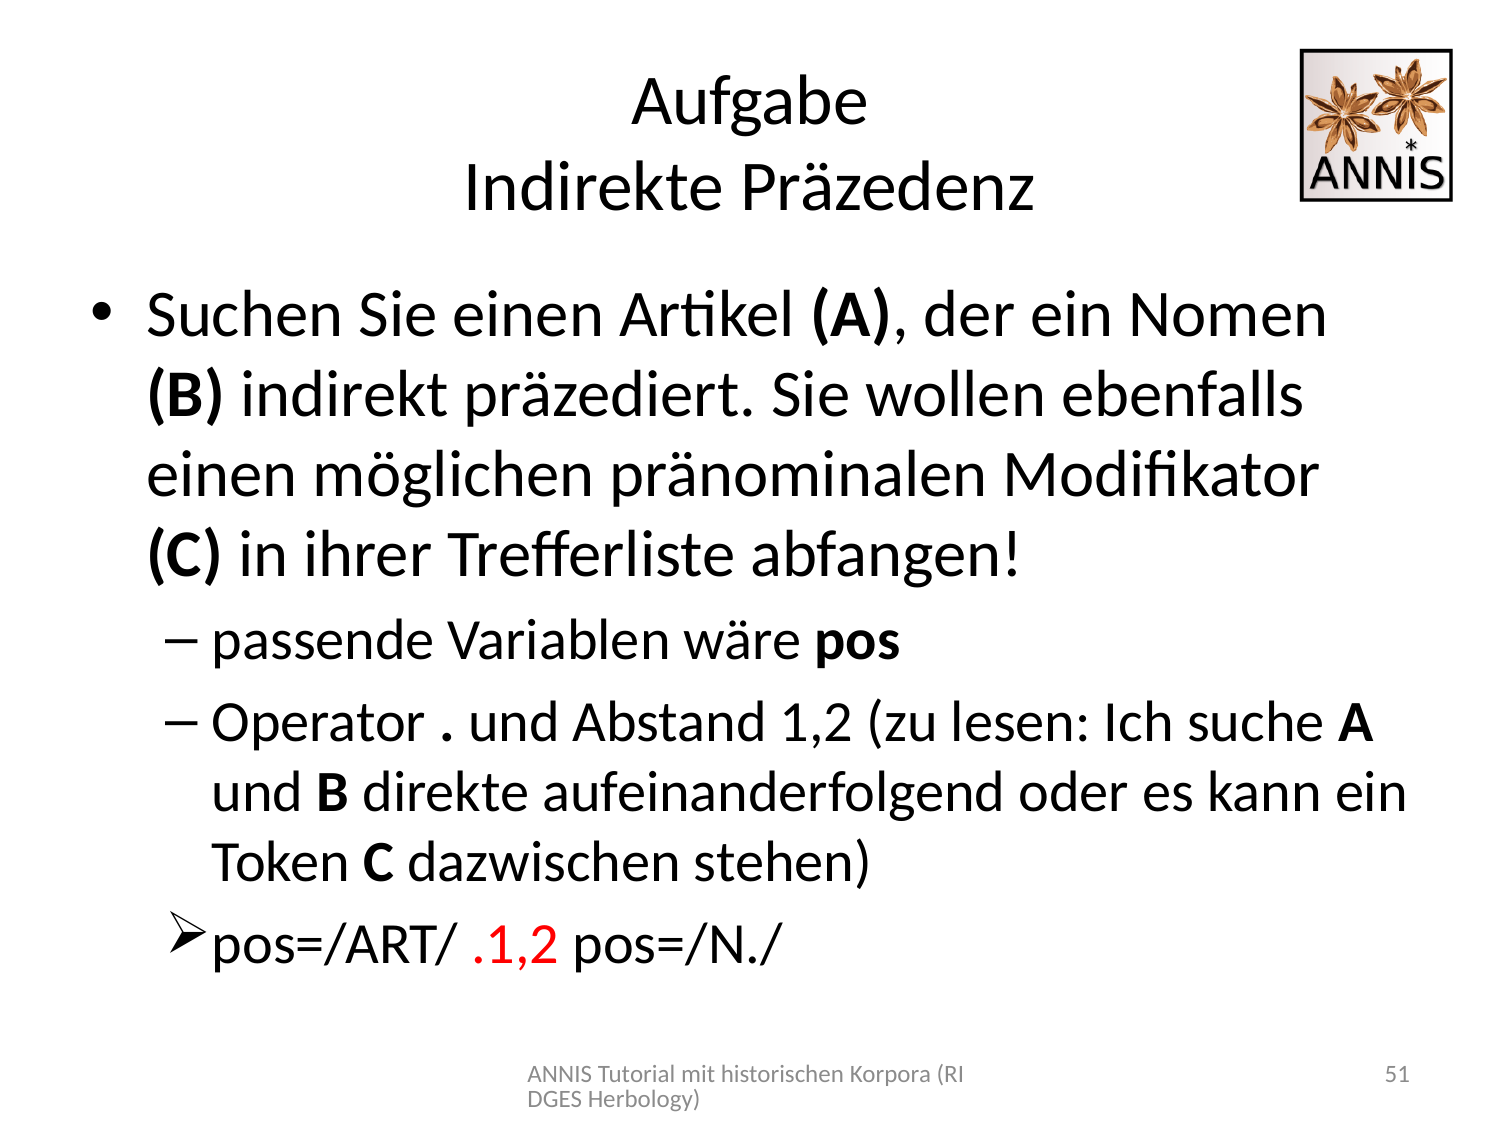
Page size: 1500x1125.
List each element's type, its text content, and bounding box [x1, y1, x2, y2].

title Aufgabe Indirekte Präzedenz [75, 45, 1425, 233]
footer ANNIS Tutorial mit historischen Korpora (RIDGES Herbology) [512, 1042, 988, 1103]
slide_number 51 [1074, 1042, 1425, 1103]
list Suchen Sie einen Artikel (A), der ein Nomen (B) indirekt präzediert. Sie wollen ebenfalls einen möglichen pränominalen Modifikator (C) in ihrer Trefferliste abfangen! passende Variablen wäre pos Operator . und Abstand 1,2 (zu lesen: Ich suche A und B direkte aufeinanderfolgend oder es kann ein Token C dazwischen stehen) pos=/ART/ .1,2 pos=/N./ [75, 262, 1425, 1005]
picture [1293, 42, 1459, 209]
